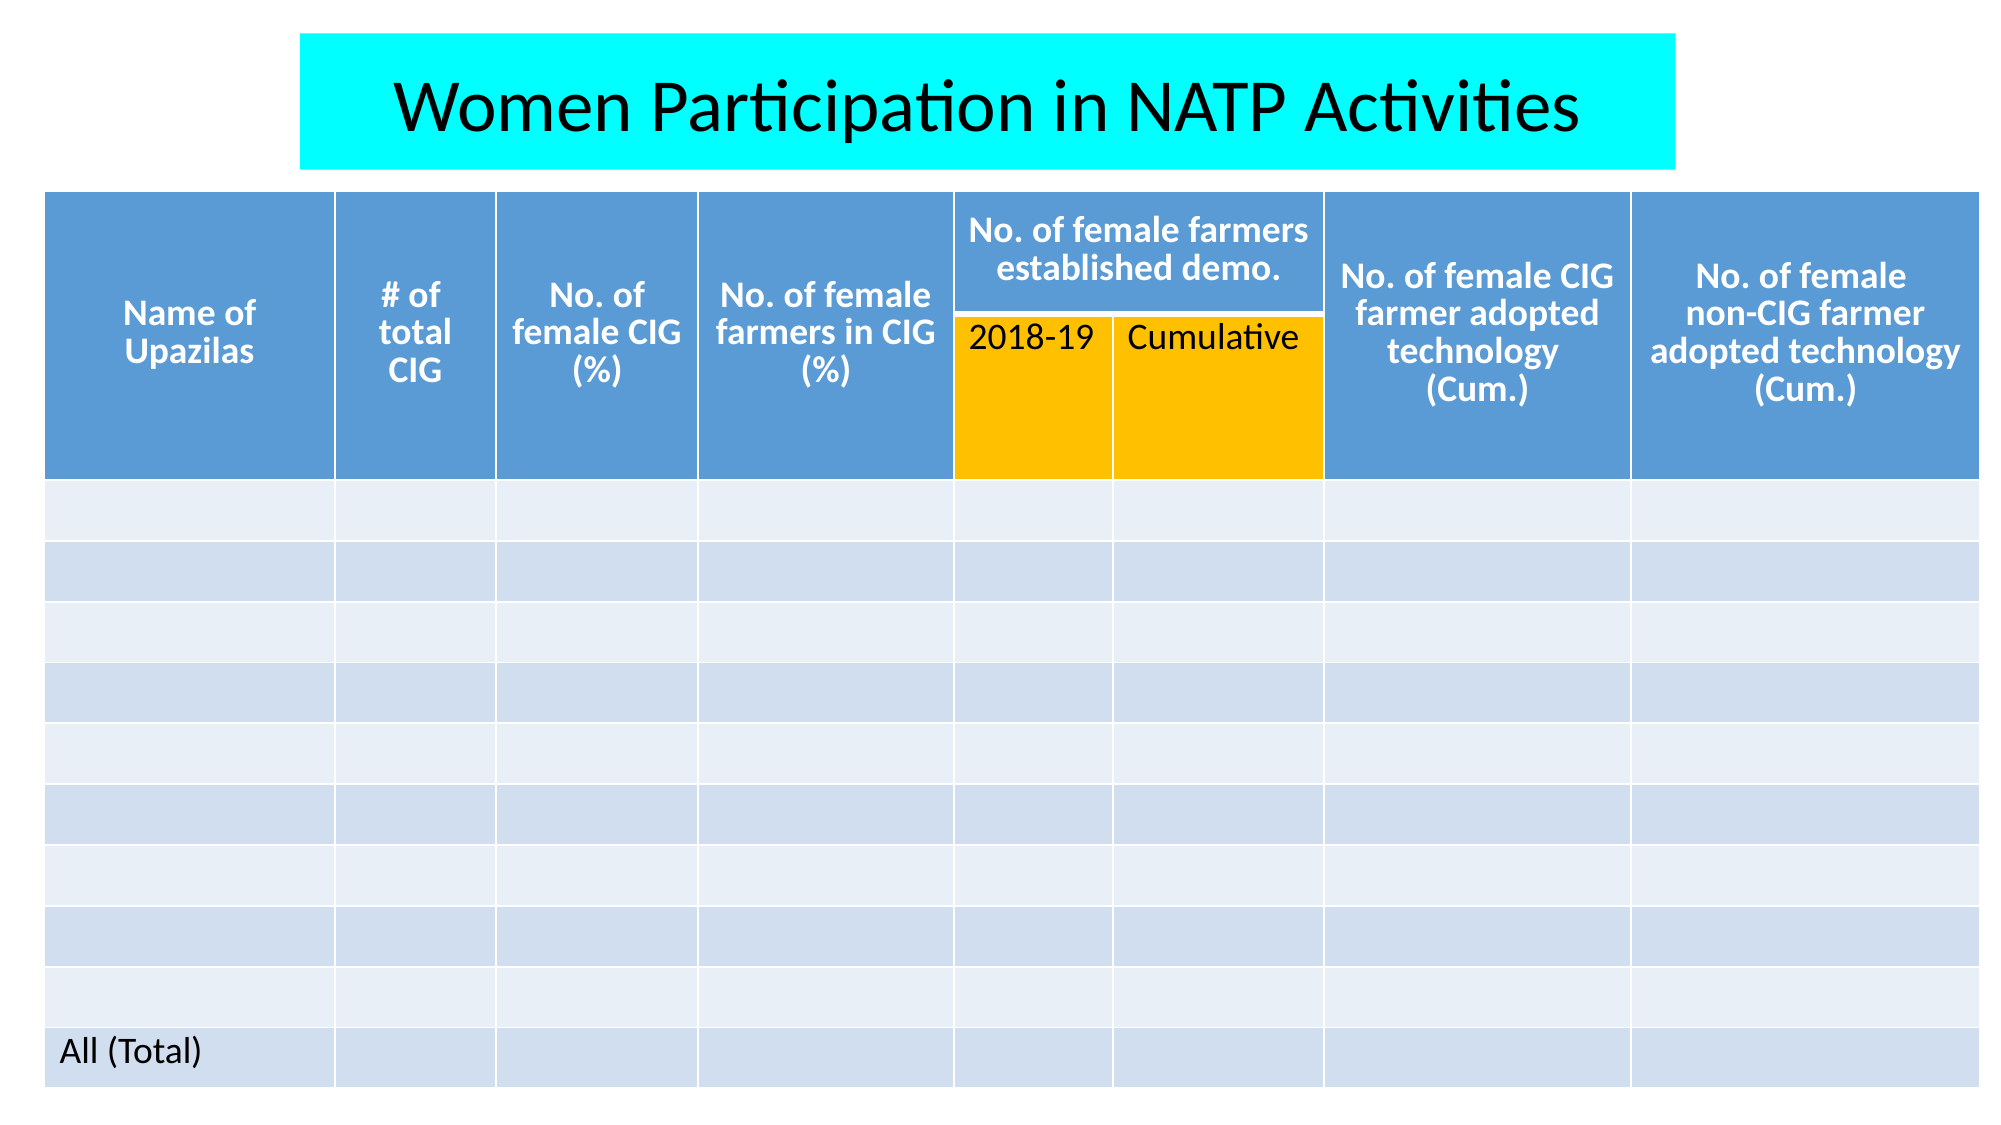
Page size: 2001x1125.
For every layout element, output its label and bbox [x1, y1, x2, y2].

table_cell [1325, 907, 1630, 966]
table_cell [1114, 846, 1323, 905]
table_cell [955, 785, 1112, 844]
table_cell [1632, 603, 1979, 662]
table_cell [1114, 481, 1323, 540]
table_cell [45, 542, 334, 601]
table_cell [45, 846, 334, 905]
table_cell [699, 481, 953, 540]
table_cell [955, 603, 1112, 662]
table_cell [1632, 846, 1979, 905]
table_cell [497, 907, 697, 966]
table_cell [497, 542, 697, 601]
table_cell [1114, 785, 1323, 844]
table_cell [1325, 846, 1630, 905]
table_cell [1114, 603, 1323, 662]
table_cell [1325, 785, 1630, 844]
table_cell [1632, 542, 1979, 601]
table_cell [699, 846, 953, 905]
table_cell [1632, 968, 1979, 1027]
table_cell [955, 724, 1112, 783]
table_cell [955, 1028, 1112, 1087]
table_header [497, 192, 697, 479]
table_cell [497, 968, 697, 1027]
table_cell [45, 907, 334, 966]
table_cell [1114, 907, 1323, 966]
table_cell [699, 603, 953, 662]
table_cell [336, 846, 495, 905]
table_cell [1325, 1028, 1630, 1087]
table_cell [1325, 542, 1630, 601]
table_cell [1632, 724, 1979, 783]
title [300, 33, 1676, 170]
table_cell [1114, 663, 1323, 722]
table_cell [45, 724, 334, 783]
table_cell [497, 846, 697, 905]
table_cell [1632, 663, 1979, 722]
table_cell [336, 542, 495, 601]
table_cell [497, 603, 697, 662]
table_cell [336, 481, 495, 540]
table_header [336, 192, 495, 479]
table_cell [955, 317, 1112, 479]
table_header [955, 192, 1323, 311]
table_cell [336, 663, 495, 722]
table_cell [1114, 317, 1323, 479]
table_cell [699, 663, 953, 722]
table_cell [45, 603, 334, 662]
table_cell [1114, 968, 1323, 1027]
table_header [1632, 192, 1979, 479]
table_cell [45, 785, 334, 844]
table_cell [955, 907, 1112, 966]
table_cell [1632, 481, 1979, 540]
table_cell [497, 663, 697, 722]
table_cell [1325, 724, 1630, 783]
table_cell [1325, 968, 1630, 1027]
table_cell [45, 968, 334, 1027]
table_cell [497, 785, 697, 844]
table_cell [699, 542, 953, 601]
table_cell [955, 481, 1112, 540]
table_cell [336, 603, 495, 662]
table_header [699, 192, 953, 479]
table_cell [45, 481, 334, 540]
table_cell [1114, 542, 1323, 601]
table_cell [45, 1028, 334, 1087]
table_cell [497, 724, 697, 783]
table_cell [336, 907, 495, 966]
table_cell [699, 968, 953, 1027]
table_cell [1632, 785, 1979, 844]
table_cell [1325, 481, 1630, 540]
table_cell [1114, 724, 1323, 783]
table_cell [699, 907, 953, 966]
table_cell [336, 968, 495, 1027]
table_cell [1632, 1028, 1979, 1087]
table_header [45, 192, 334, 479]
table_cell [497, 1028, 697, 1087]
table_cell [45, 663, 334, 722]
table_cell [1325, 663, 1630, 722]
table_cell [497, 481, 697, 540]
table_cell [336, 724, 495, 783]
table_cell [336, 1028, 495, 1087]
table_cell [955, 542, 1112, 601]
table_cell [1325, 603, 1630, 662]
table_cell [955, 968, 1112, 1027]
table_cell [699, 785, 953, 844]
table_cell [699, 724, 953, 783]
table_cell [1632, 907, 1979, 966]
table_cell [955, 663, 1112, 722]
table_header [1325, 192, 1630, 479]
table_cell [699, 1028, 953, 1087]
table_cell [955, 846, 1112, 905]
table_cell [336, 785, 495, 844]
table_cell [1114, 1028, 1323, 1087]
